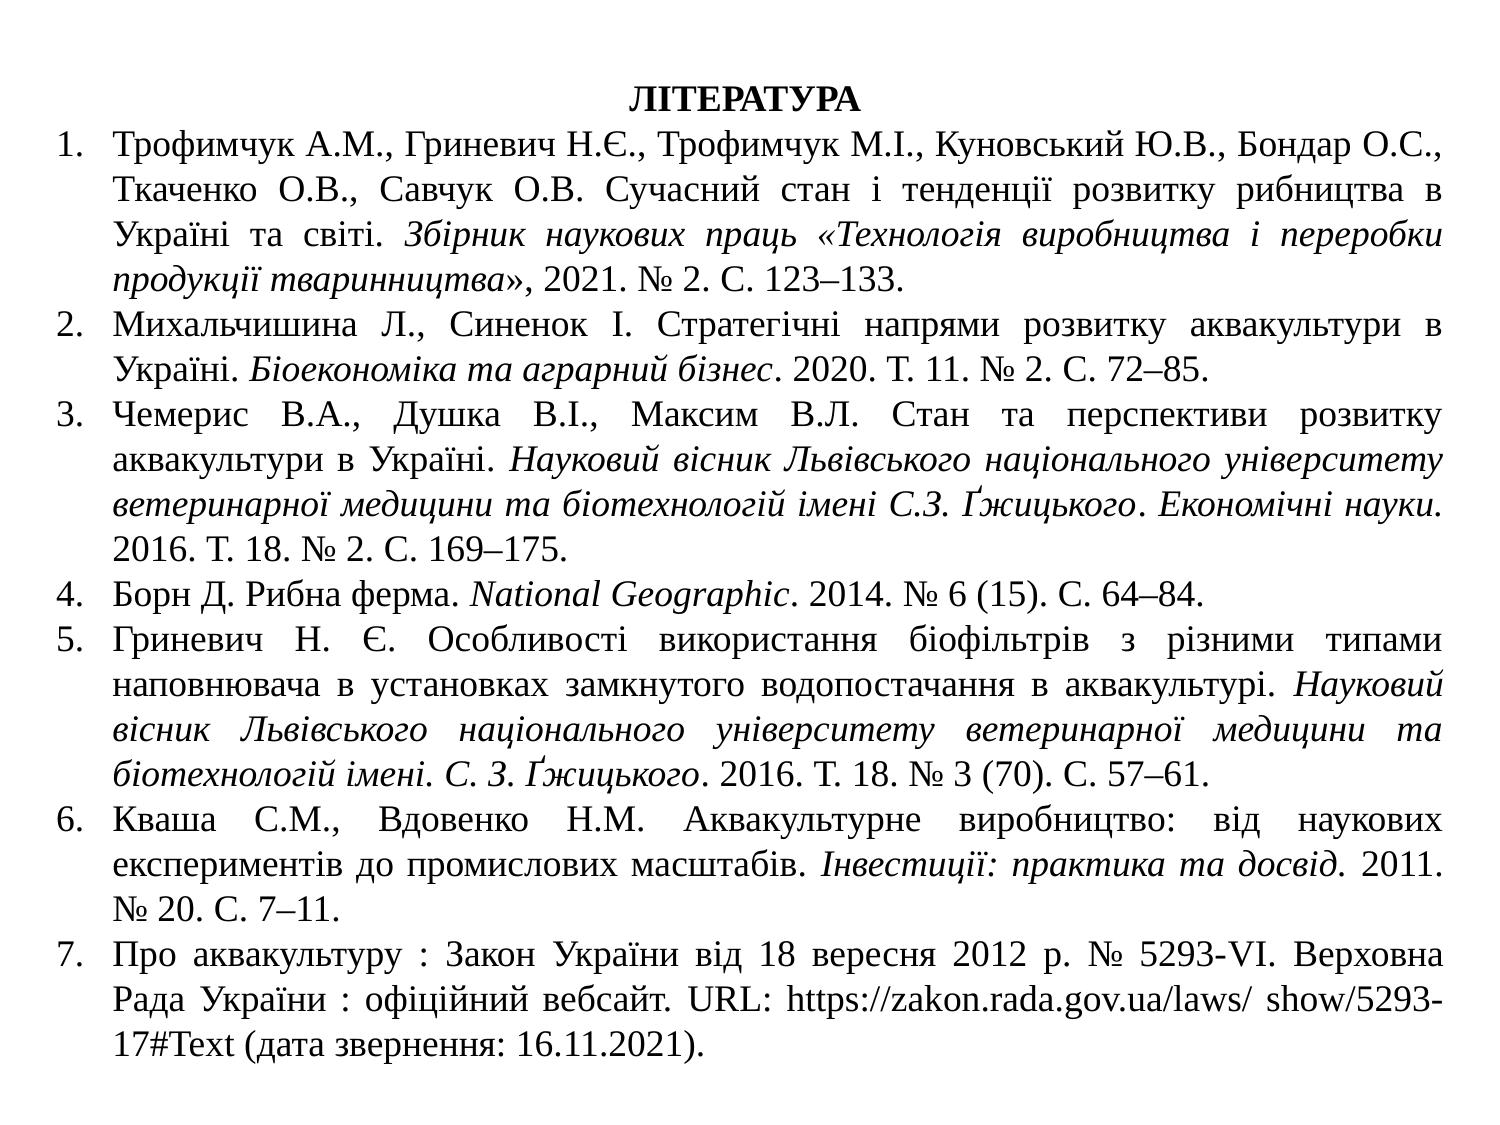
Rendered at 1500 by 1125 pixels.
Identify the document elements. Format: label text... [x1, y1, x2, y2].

text_box ЛІТЕРАТУРА Трофимчук А.М., Гриневич Н.Є., Трофимчук М.І., Куновський Ю.В., Бондар О.С., Ткаченко О.В., Савчук О.В. Сучасний стан і тенденції розвитку рибництва в Україні та світі. Збірник наукових праць «Технологія виробництва і переробки продукції тваринництва», 2021. № 2. С. 123–133. Михальчишина Л., Синенок І. Стратегічні напрями розвитку аквакультури в Україні. Біоекономіка та аграрний бізнес. 2020. Т. 11. № 2. С. 72–85. Чемерис В.А., Душка В.І., Максим В.Л. Стан та перспективи розвитку аквакультури в Україні. Науковий вісник Львівського національного університету ветеринарної медицини та біотехнологій імені С.З. Ґжицького. Економічні науки. 2016. Т. 18. № 2. С. 169–175. Борн Д. Рибна ферма. National Geographic. 2014. № 6 (15). С. 64–84. Гриневич Н. Є. Особливості використання біофільтрів з різними типами наповнювача в установках замкнутого водопостачання в аквакультурі. Науковий вісник Львівського національного університету ветеринарної медицини та біотехнологій імені. С. З. Ґжицького. 2016. Т. 18. № 3 (70). С. 57–61. Кваша С.М., Вдовенко Н.М. Аквакультурне виробництво: від наукових експериментів до промислових масштабів. Інвестиції: практика та досвід. 2011. № 20. С. 7–11. Про аквакультуру : Закон України від 18 вересня 2012 р. № 5293-VI. Верховна Рада України : офіційний вебсайт. URL: https://zakon.rada.gov.ua/laws/ show/5293-17#Text (дата звернення: 16.11.2021). [41, 66, 1459, 1125]
